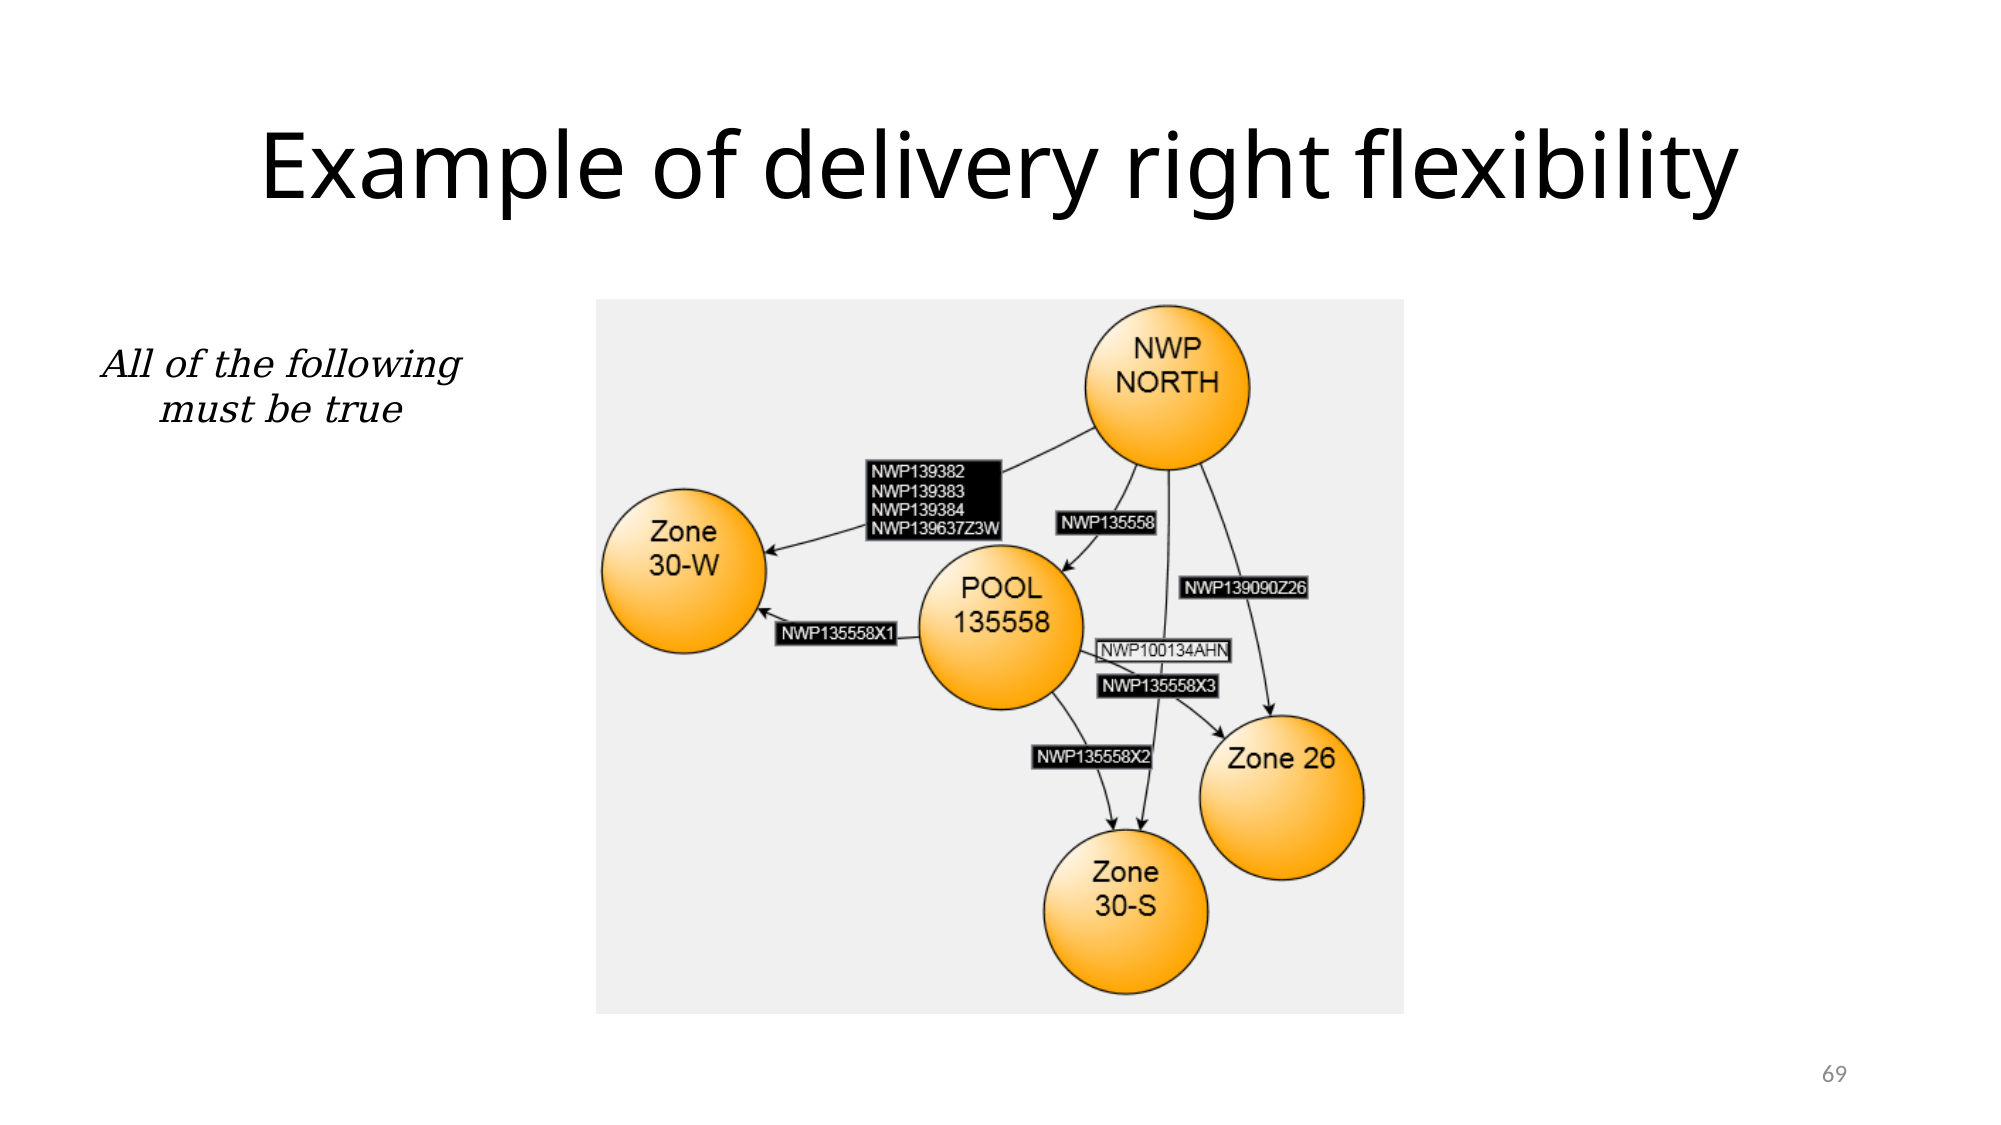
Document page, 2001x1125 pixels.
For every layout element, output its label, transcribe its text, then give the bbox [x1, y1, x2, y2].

slide_number 69 [1412, 1042, 1863, 1103]
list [596, 299, 1404, 1014]
title Example of delivery right flexibility [137, 59, 1863, 278]
